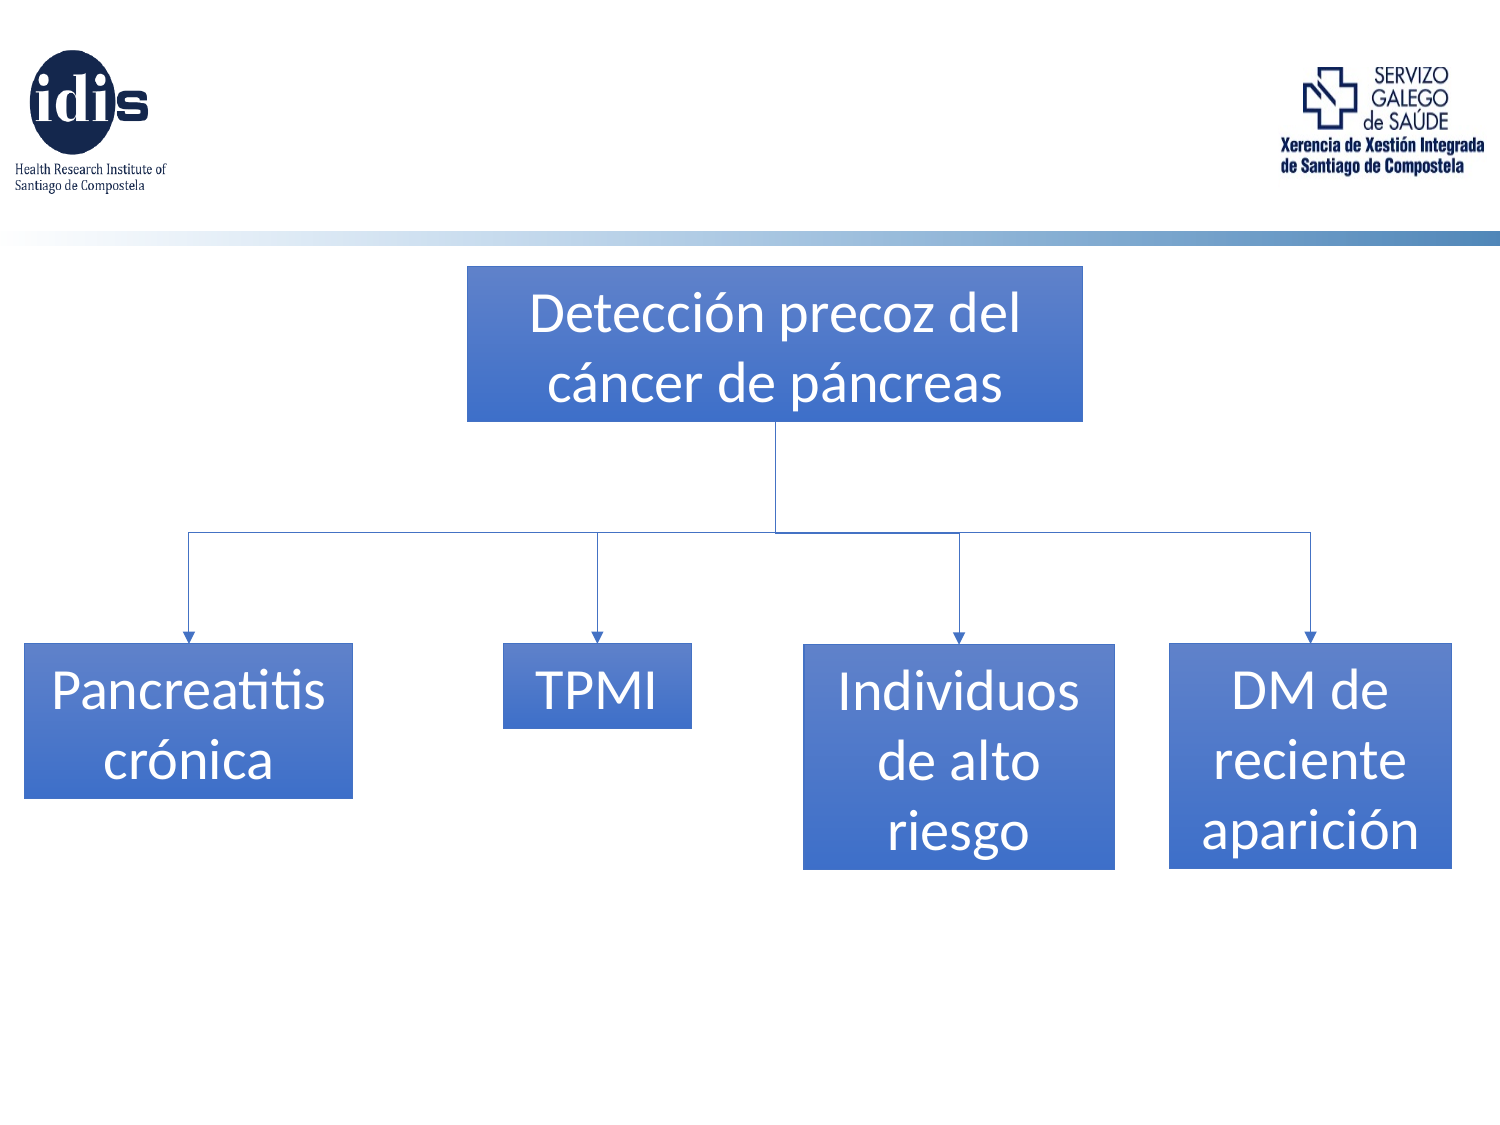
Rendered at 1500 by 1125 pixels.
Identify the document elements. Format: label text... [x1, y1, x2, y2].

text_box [576, 444, 756, 623]
text_box Detección precoz del cáncer de páncreas [593, 266, 932, 422]
text_box DM de reciente aparición [1169, 643, 1452, 869]
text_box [932, 266, 1154, 802]
text_box Individuos de alto riesgo [803, 644, 1115, 870]
text_box Pancreatitis crónica [24, 643, 353, 799]
picture [13, 27, 171, 197]
picture [1278, 67, 1487, 188]
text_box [756, 442, 932, 626]
text_box TPMI [593, 643, 692, 729]
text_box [371, 240, 593, 827]
